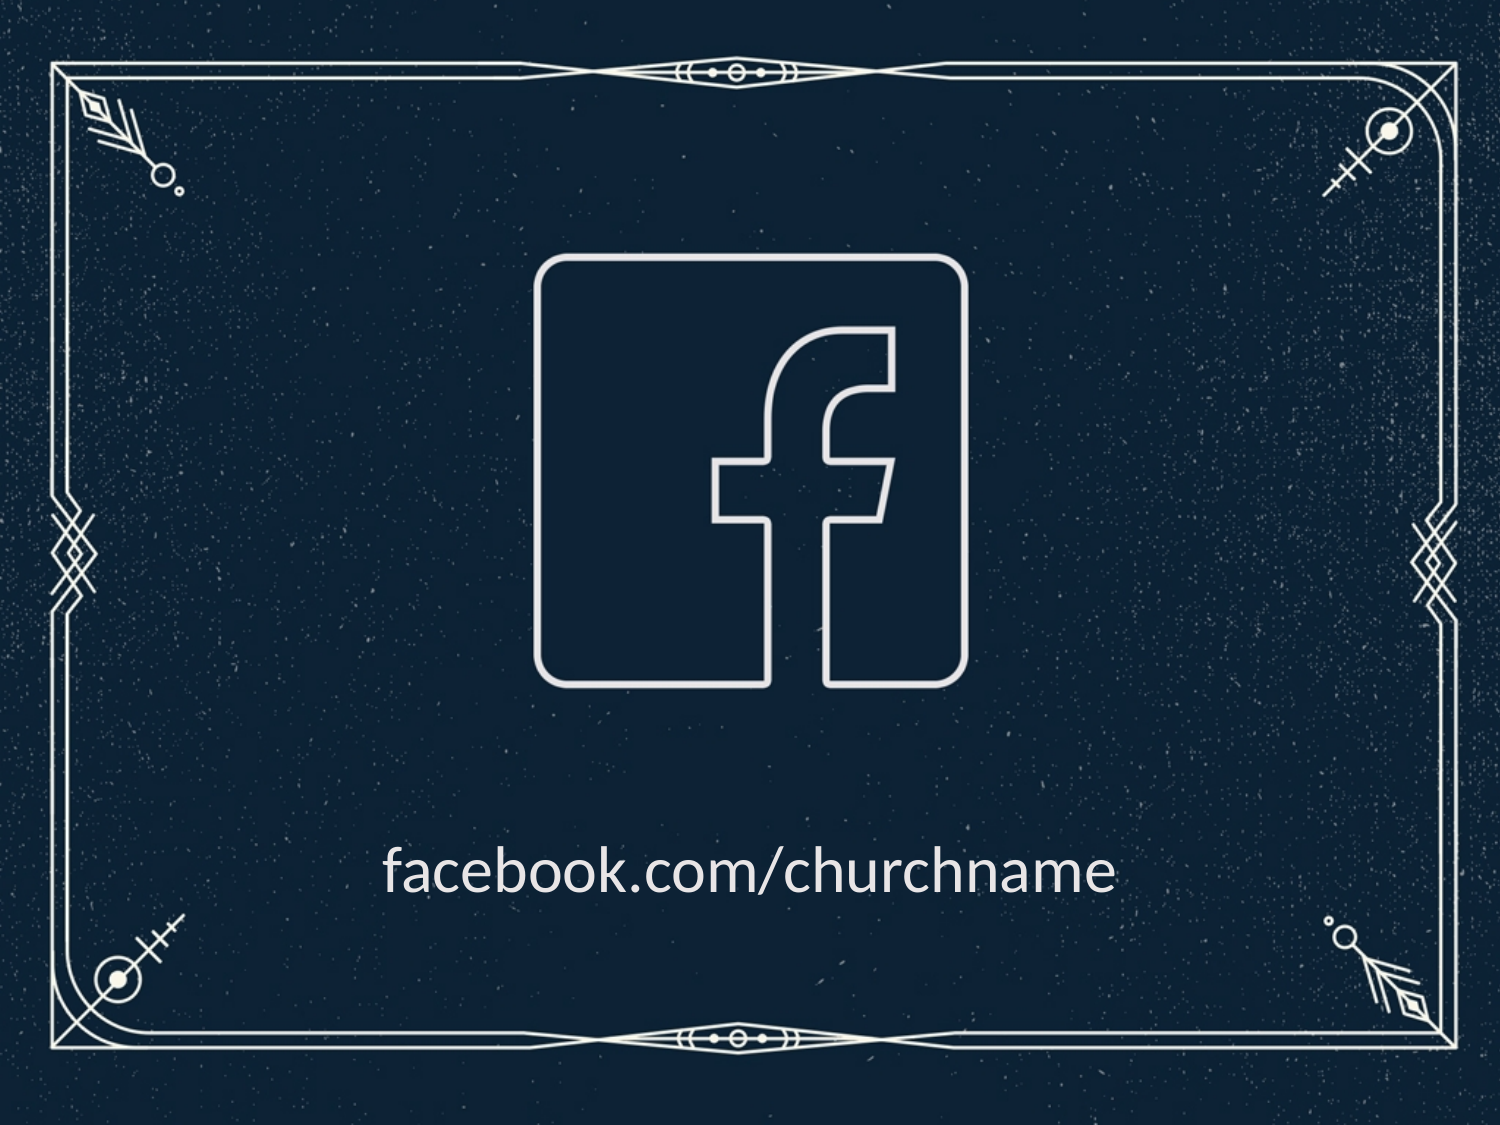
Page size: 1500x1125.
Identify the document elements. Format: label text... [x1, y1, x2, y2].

text_box facebook.com/churchname [112, 828, 1388, 904]
picture [0, 0, 1500, 1125]
